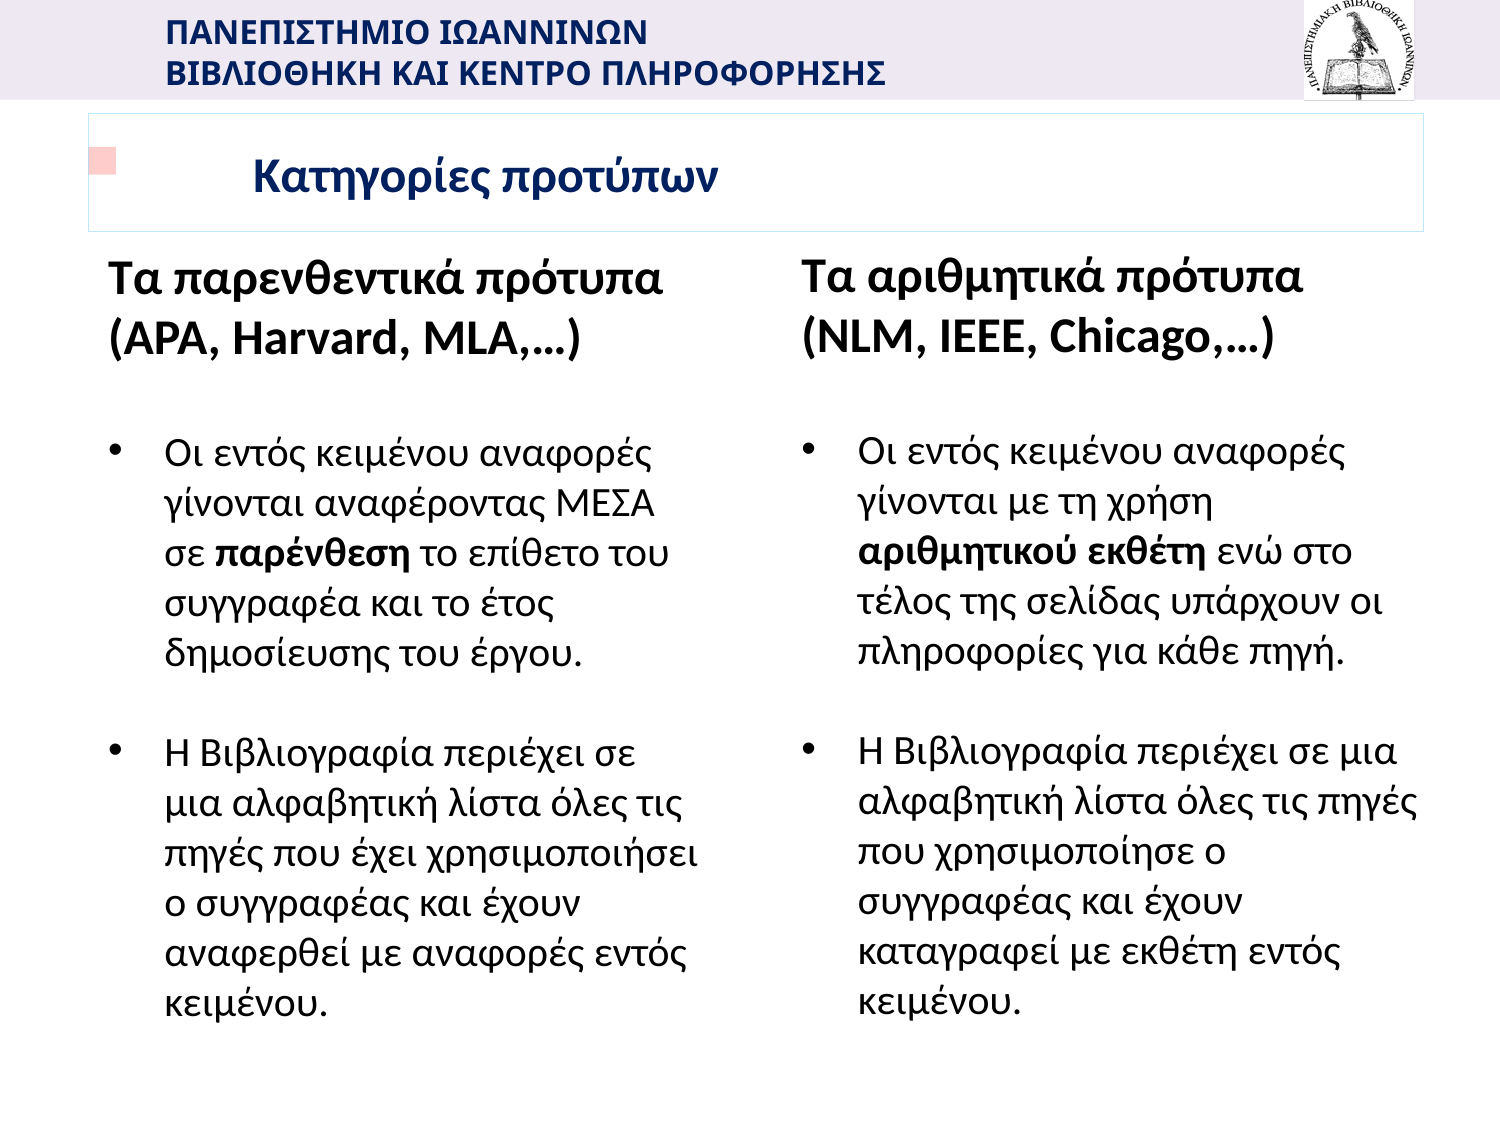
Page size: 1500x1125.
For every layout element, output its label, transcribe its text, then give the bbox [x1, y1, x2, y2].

text_box Τα παρενθεντικά πρότυπα (APA, Harvard, MLA,…) Οι εντός κειμένου αναφορές γίνονται αναφέροντας ΜΕΣΑ σε παρένθεση το επίθετο του συγγραφέα και το έτος δημοσίευσης του έργου. Η Βιβλιογραφία περιέχει σε μια αλφαβητική λίστα όλες τις πηγές που έχει χρησιμοποιήσει ο συγγραφέας και έχουν αναφερθεί με αναφορές εντός κειμένου. [93, 236, 715, 1032]
text_box Τα αριθμητικά πρότυπα (NLM, IEEE, Chicago,…) Οι εντός κειμένου αναφορές γίνονται με τη χρήση αριθμητικού εκθέτη ενώ στο τέλος της σελίδας υπάρχουν οι πληροφορίες για κάθε πηγή. Η Βιβλιογραφία περιέχει σε μια αλφαβητική λίστα όλες τις πηγές που χρησιμοποίησε ο συγγραφέας και έχουν καταγραφεί με εκθέτη εντός κειμένου. [786, 235, 1450, 1031]
text_box [86, 145, 118, 177]
text_box Κατηγορίες προτύπων [88, 113, 1424, 232]
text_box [0, 0, 1500, 102]
